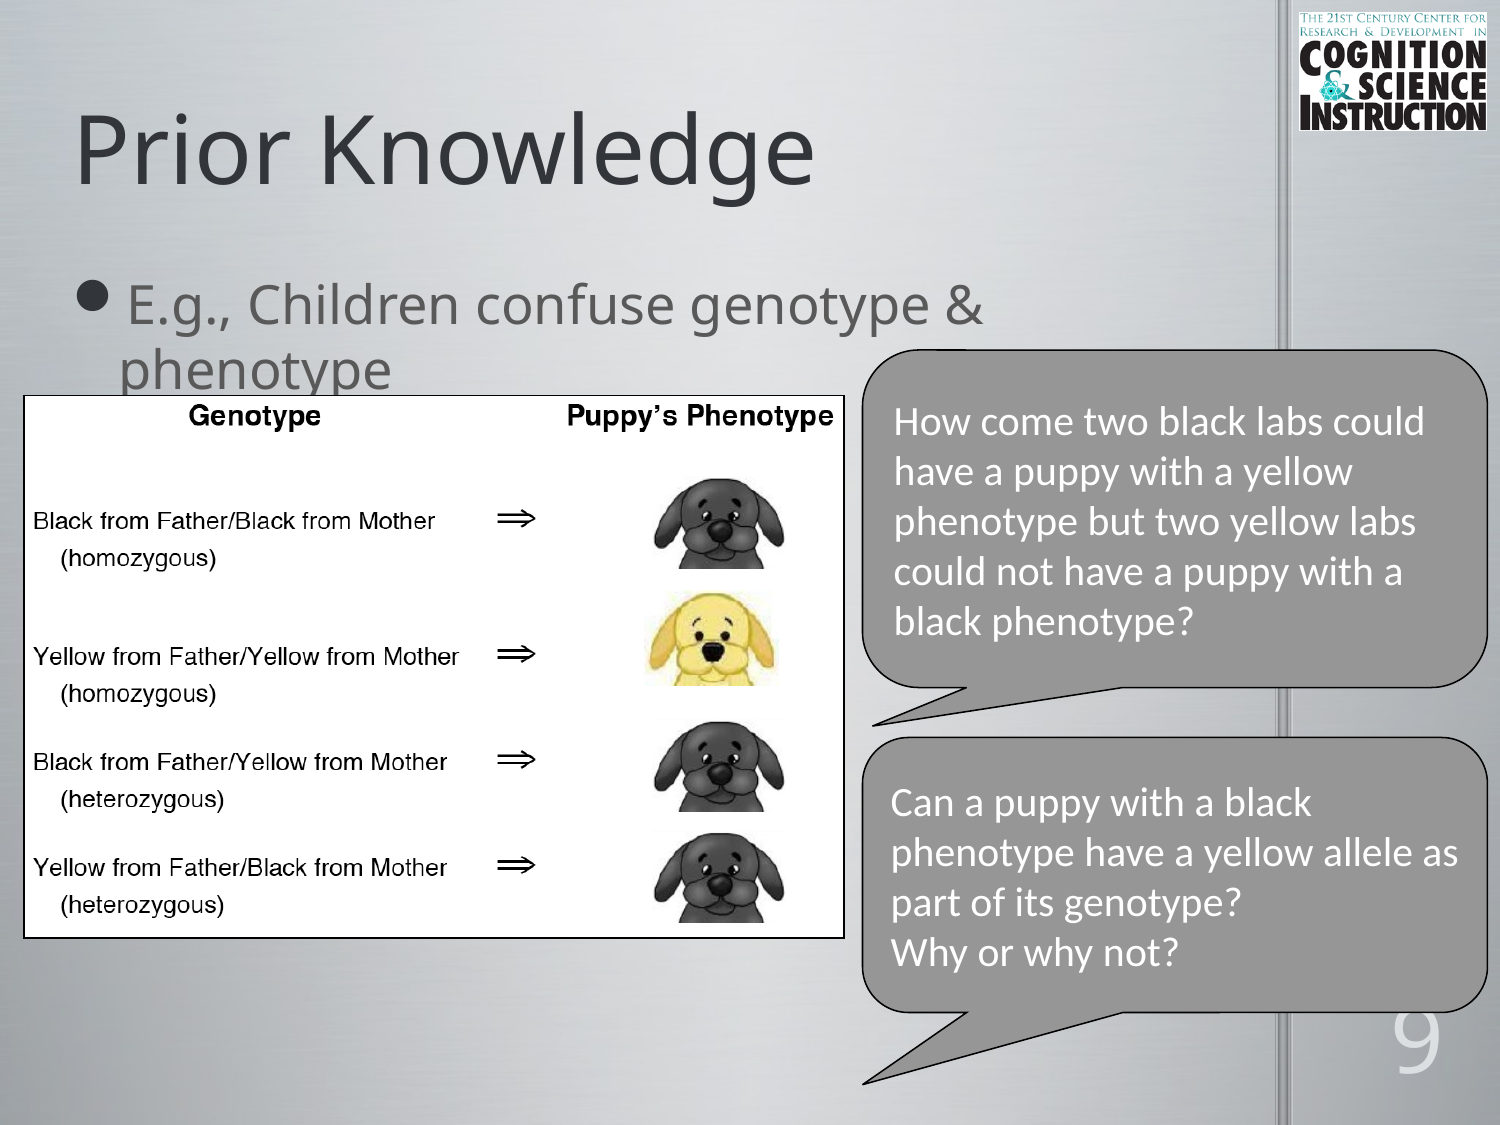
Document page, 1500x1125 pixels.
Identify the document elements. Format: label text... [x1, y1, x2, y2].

text_box How come two black labs could have a puppy with a yellow phenotype but two yellow labs could not have a puppy with a black phenotype? [862, 349, 1488, 727]
slide_number 9 [1319, 1014, 1452, 1074]
text_box Can a puppy with a black phenotype have a yellow allele as part of its genotype? Why or why not? [862, 737, 1488, 1085]
list E.g., Children confuse genotype & phenotype [57, 262, 1220, 513]
picture [0, 0, 1500, 1125]
title Prior Knowledge [57, 86, 1220, 207]
